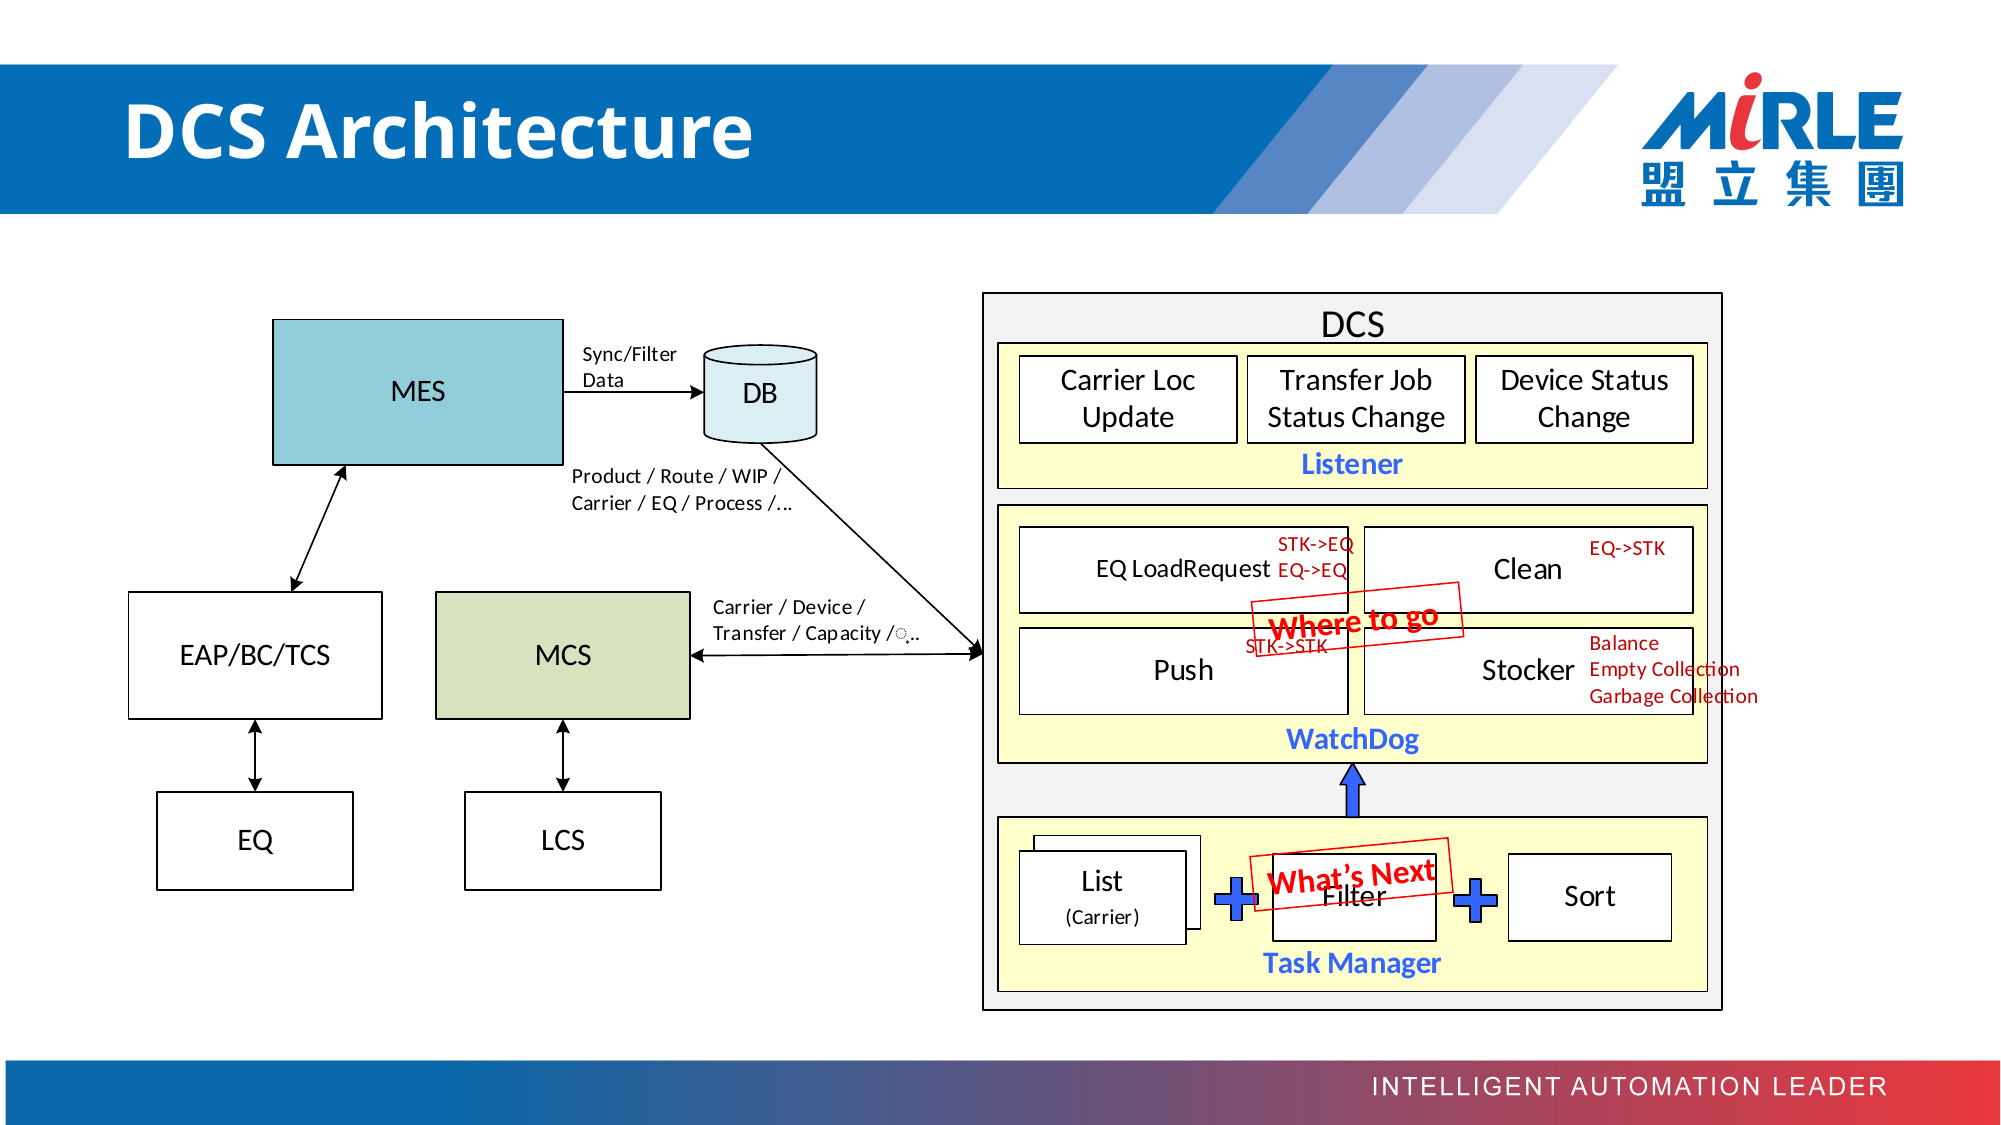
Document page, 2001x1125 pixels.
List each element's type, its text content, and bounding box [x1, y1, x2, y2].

title DCS Architecture [108, 85, 1834, 304]
picture [0, 0, 2001, 1125]
